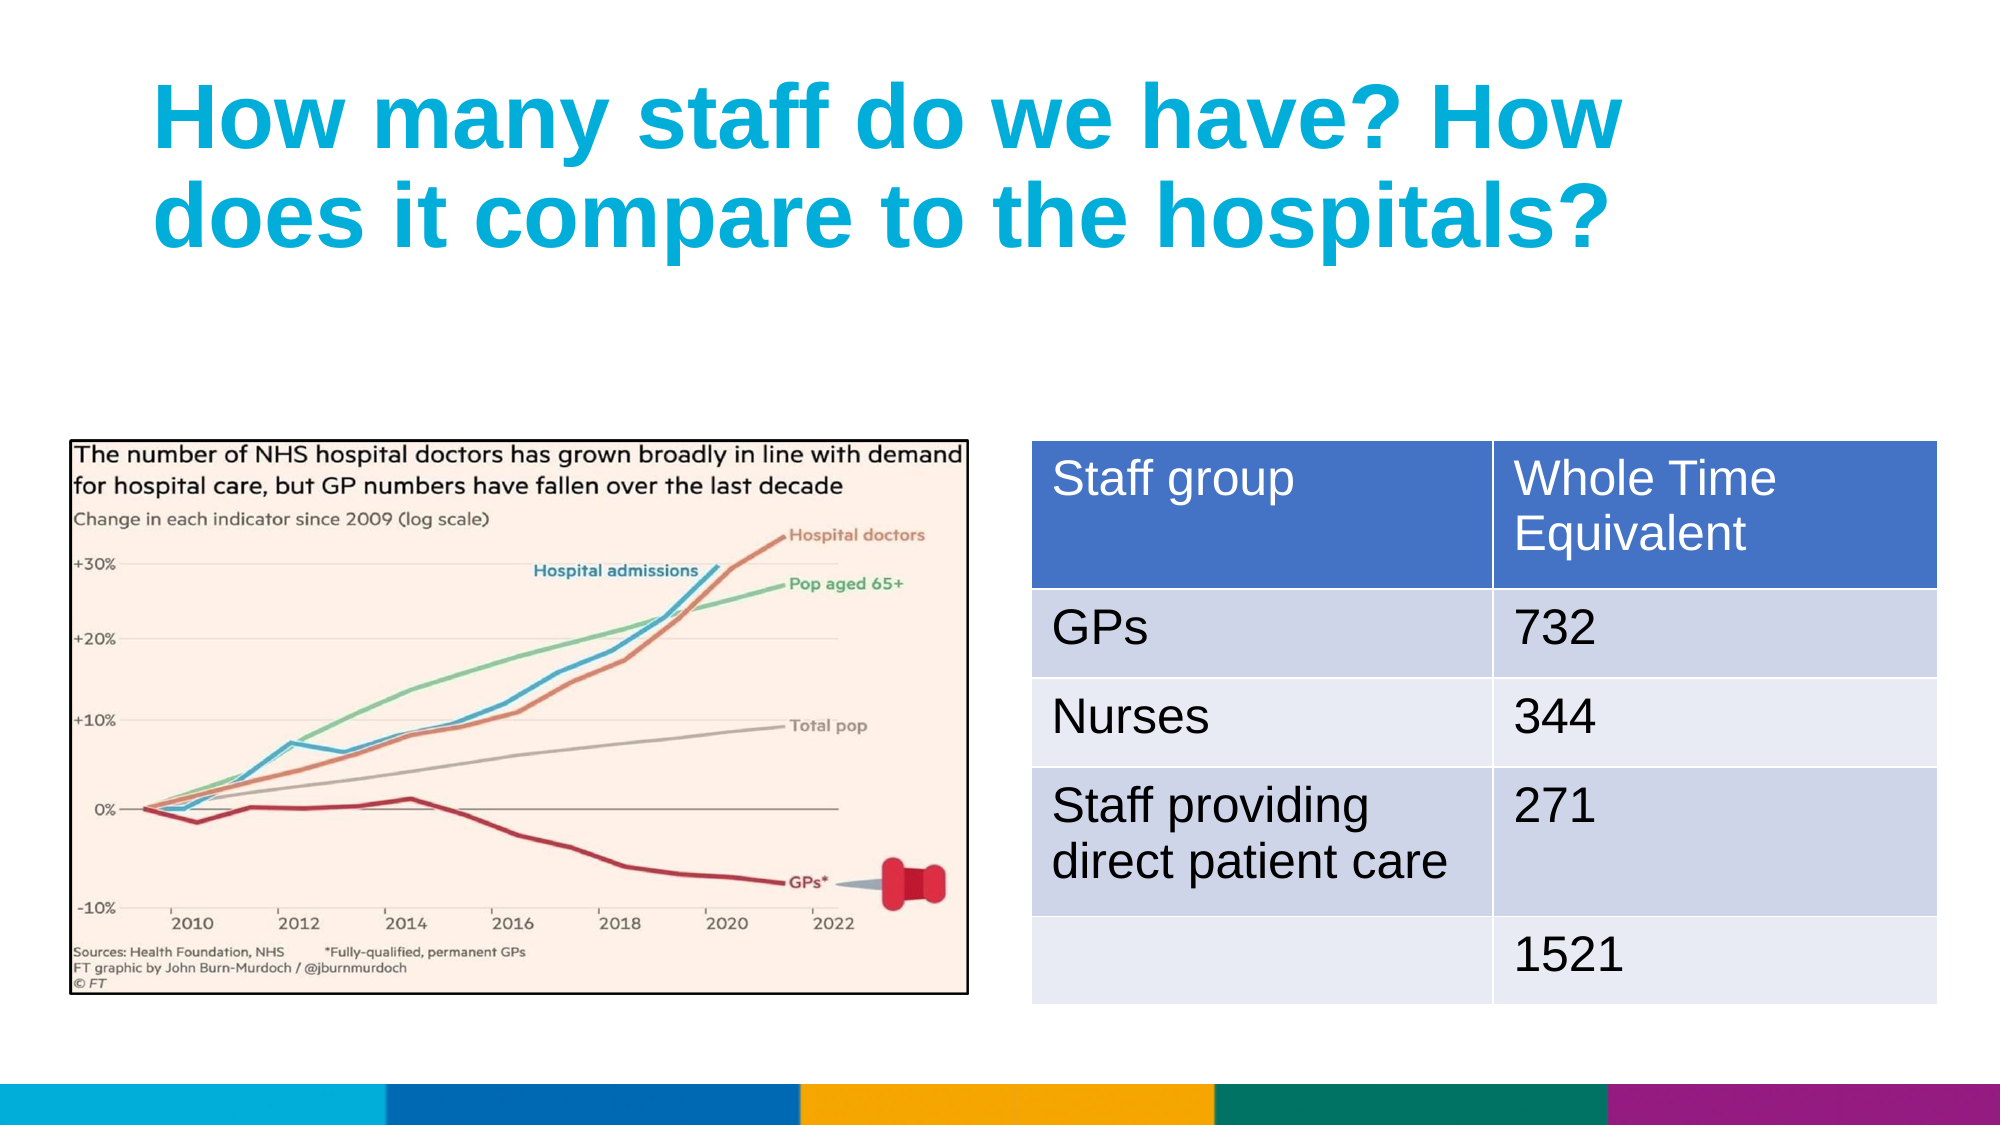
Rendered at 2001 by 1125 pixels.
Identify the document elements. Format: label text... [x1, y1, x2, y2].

table_cell GPs [1032, 590, 1492, 677]
picture [69, 439, 969, 995]
table_cell Staff providing direct patient care [1032, 768, 1492, 916]
table_header Whole Time Equivalent [1494, 441, 1937, 588]
table_header Staff group [1032, 441, 1492, 588]
title How many staff do we have? How does it compare to the hospitals? [137, 59, 1863, 278]
table_cell Nurses [1032, 679, 1492, 766]
table_cell 1521 [1494, 917, 1937, 1004]
table_cell [1032, 917, 1492, 1004]
table_cell 732 [1494, 590, 1937, 677]
table_cell 271 [1494, 768, 1937, 916]
picture [388, 1084, 2000, 1125]
table_cell 344 [1494, 679, 1937, 766]
